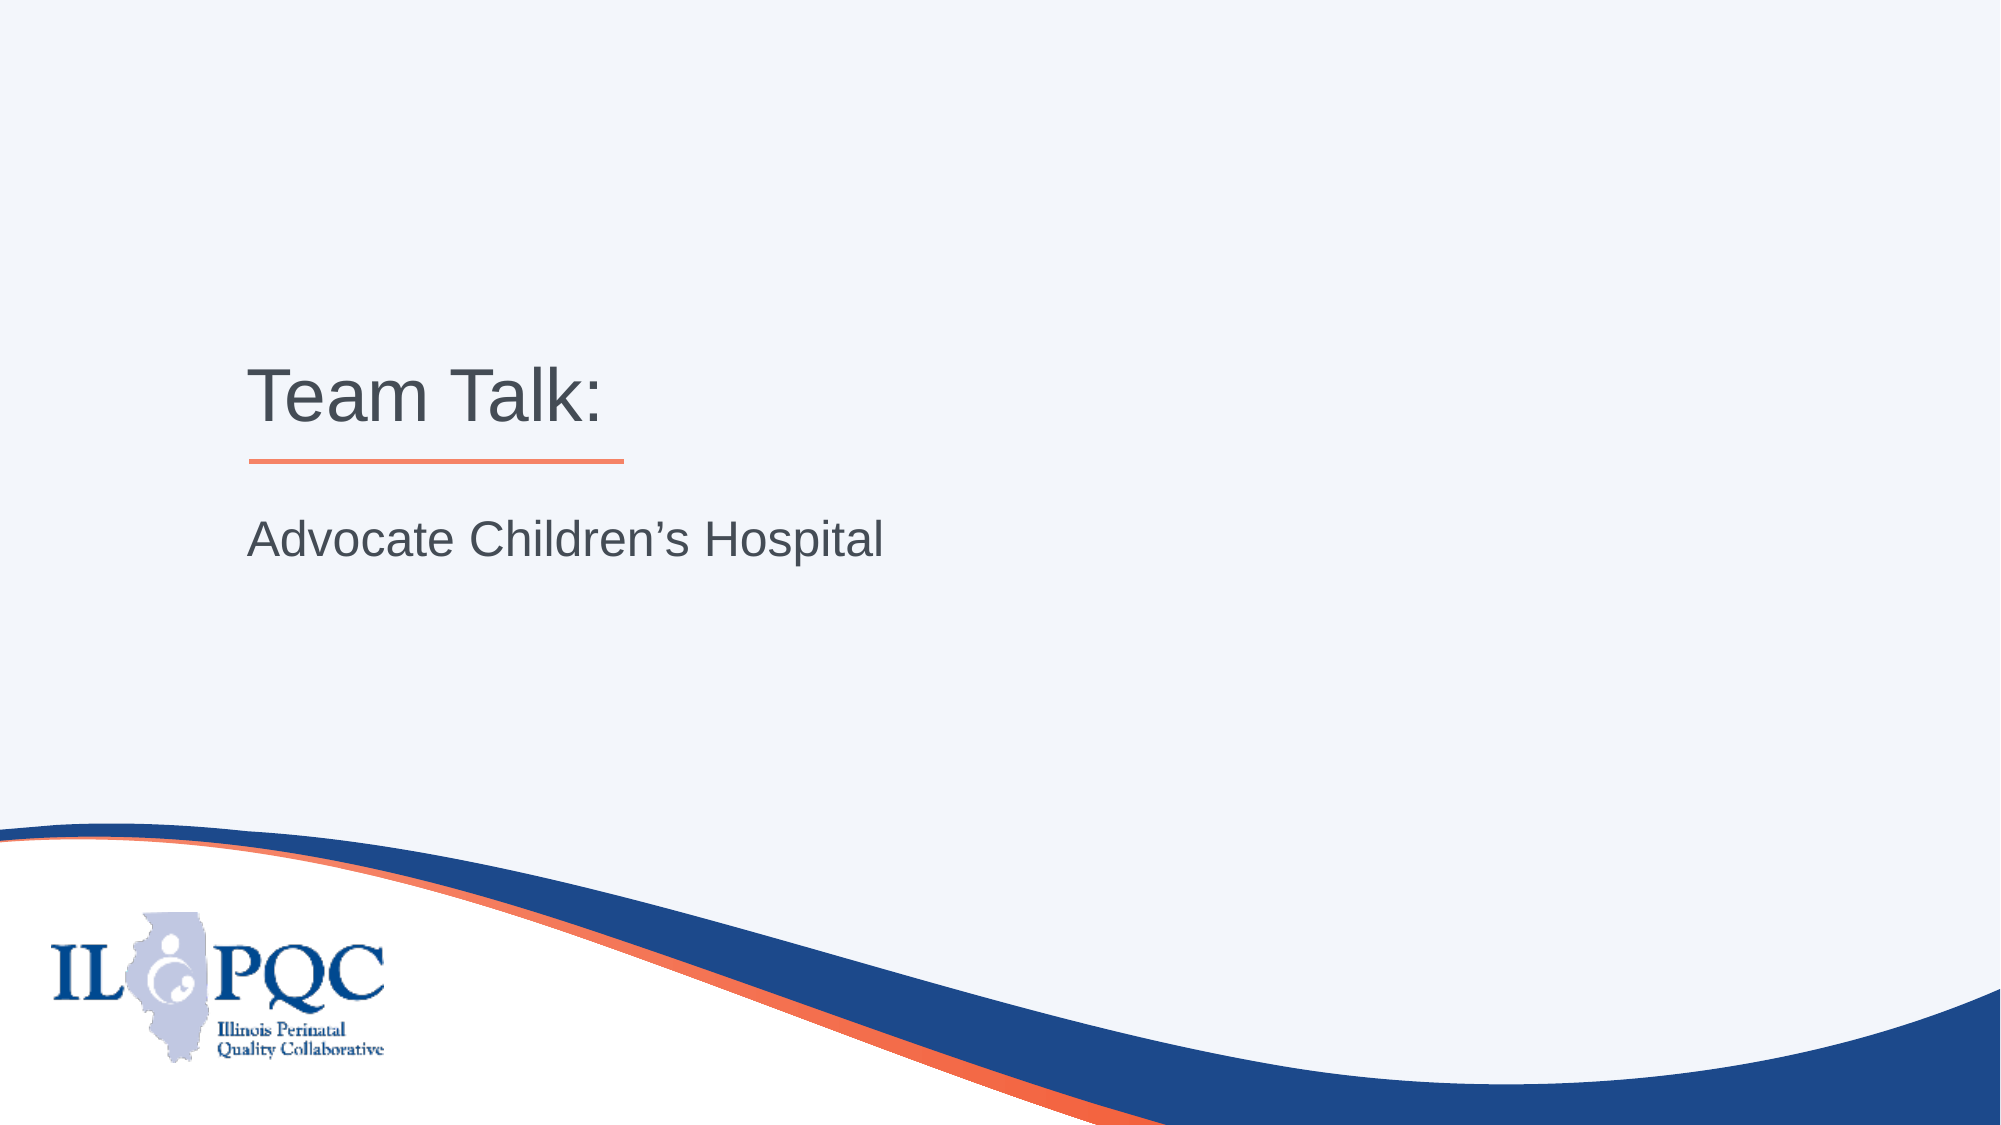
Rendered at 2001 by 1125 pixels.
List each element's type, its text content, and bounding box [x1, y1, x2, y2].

picture [51, 912, 384, 1063]
subtitle Advocate Children’s Hospital [231, 505, 1769, 668]
title Team Talk: [231, 115, 1769, 446]
